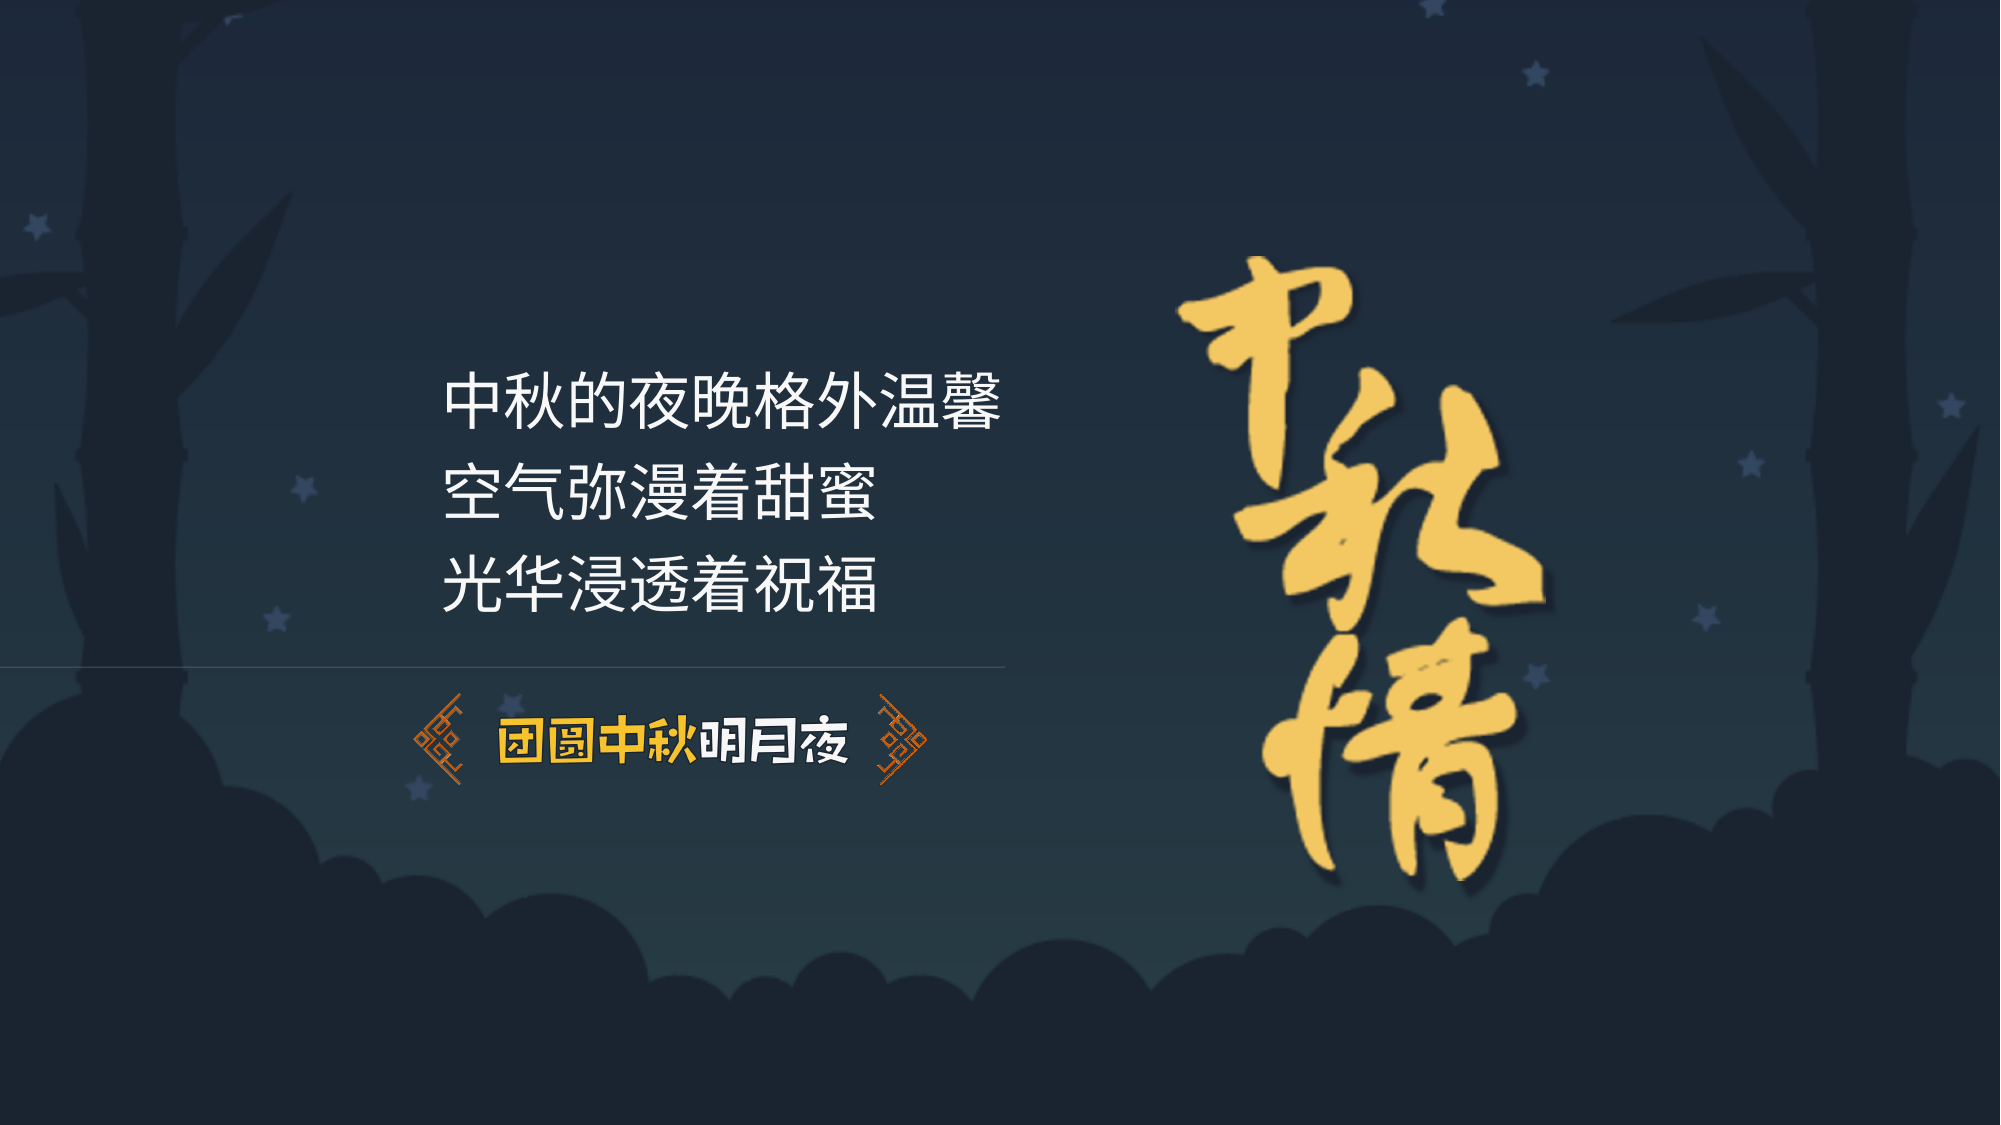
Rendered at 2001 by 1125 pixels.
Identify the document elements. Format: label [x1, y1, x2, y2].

picture [0, 0, 2000, 1125]
text_box [426, 703, 914, 775]
